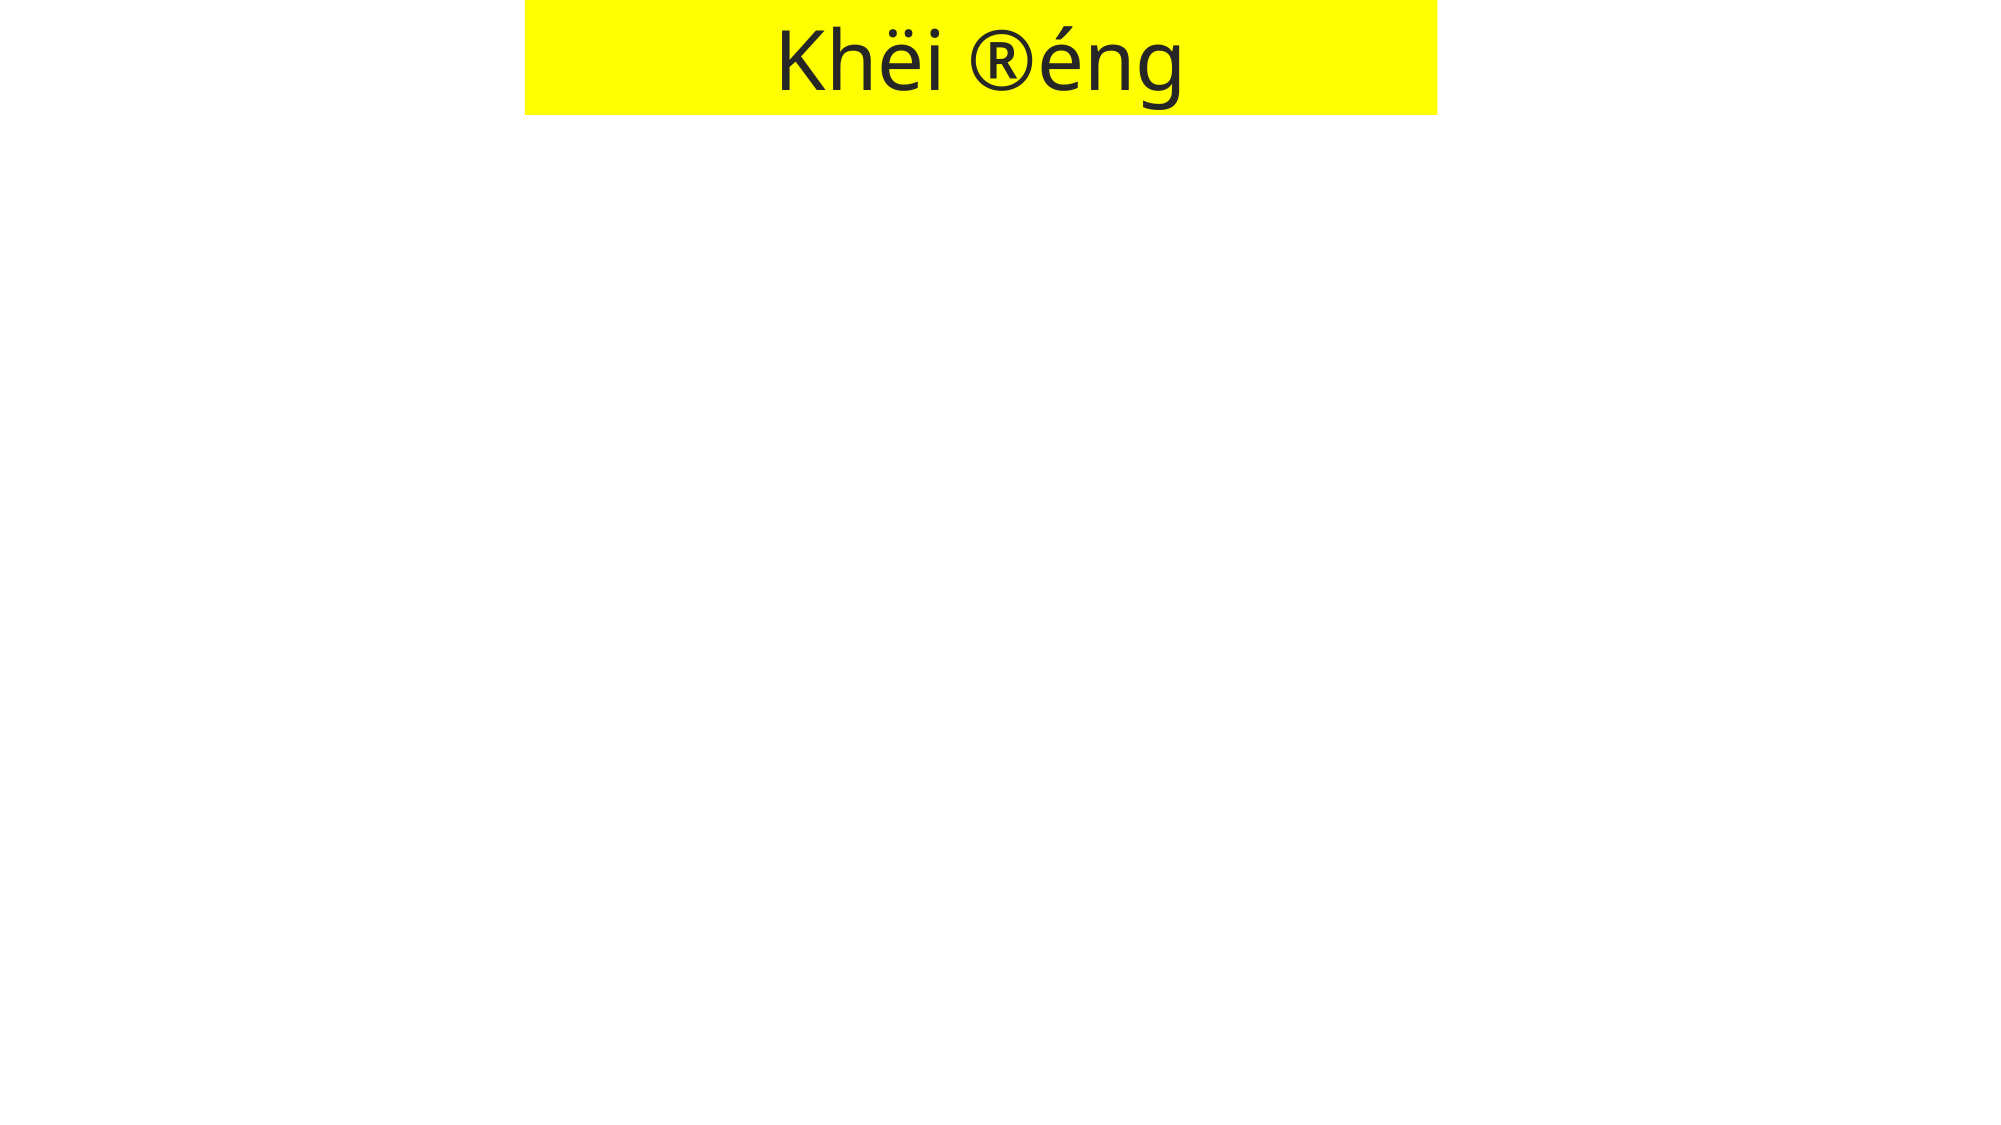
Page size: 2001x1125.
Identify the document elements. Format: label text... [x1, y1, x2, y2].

text_box Khëi ®éng [524, 0, 1438, 115]
